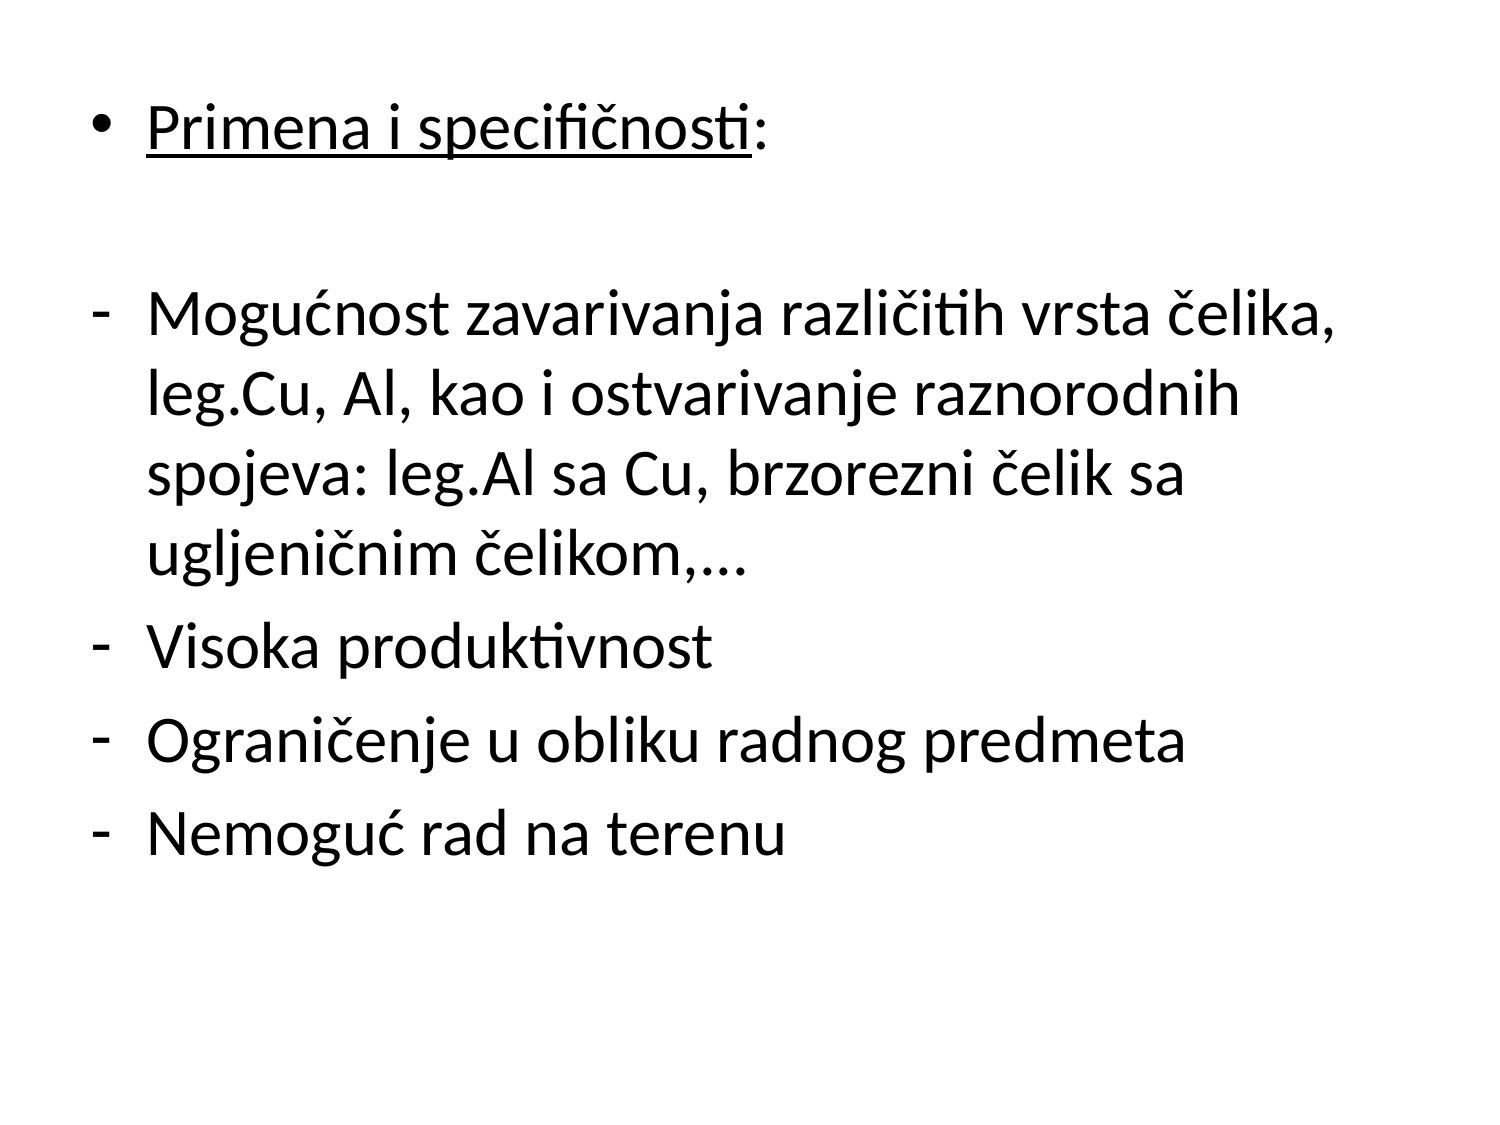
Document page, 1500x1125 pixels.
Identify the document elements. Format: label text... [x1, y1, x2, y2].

list Primena i specifičnosti: Mogućnost zavarivanja različitih vrsta čelika, leg.Cu, Al, kao i ostvarivanje raznorodnih spojeva: leg.Al sa Cu, brzorezni čelik sa ugljeničnim čelikom,... Visoka produktivnost Ograničenje u obliku radnog predmeta Nemoguć rad na terenu [75, 75, 1425, 1005]
